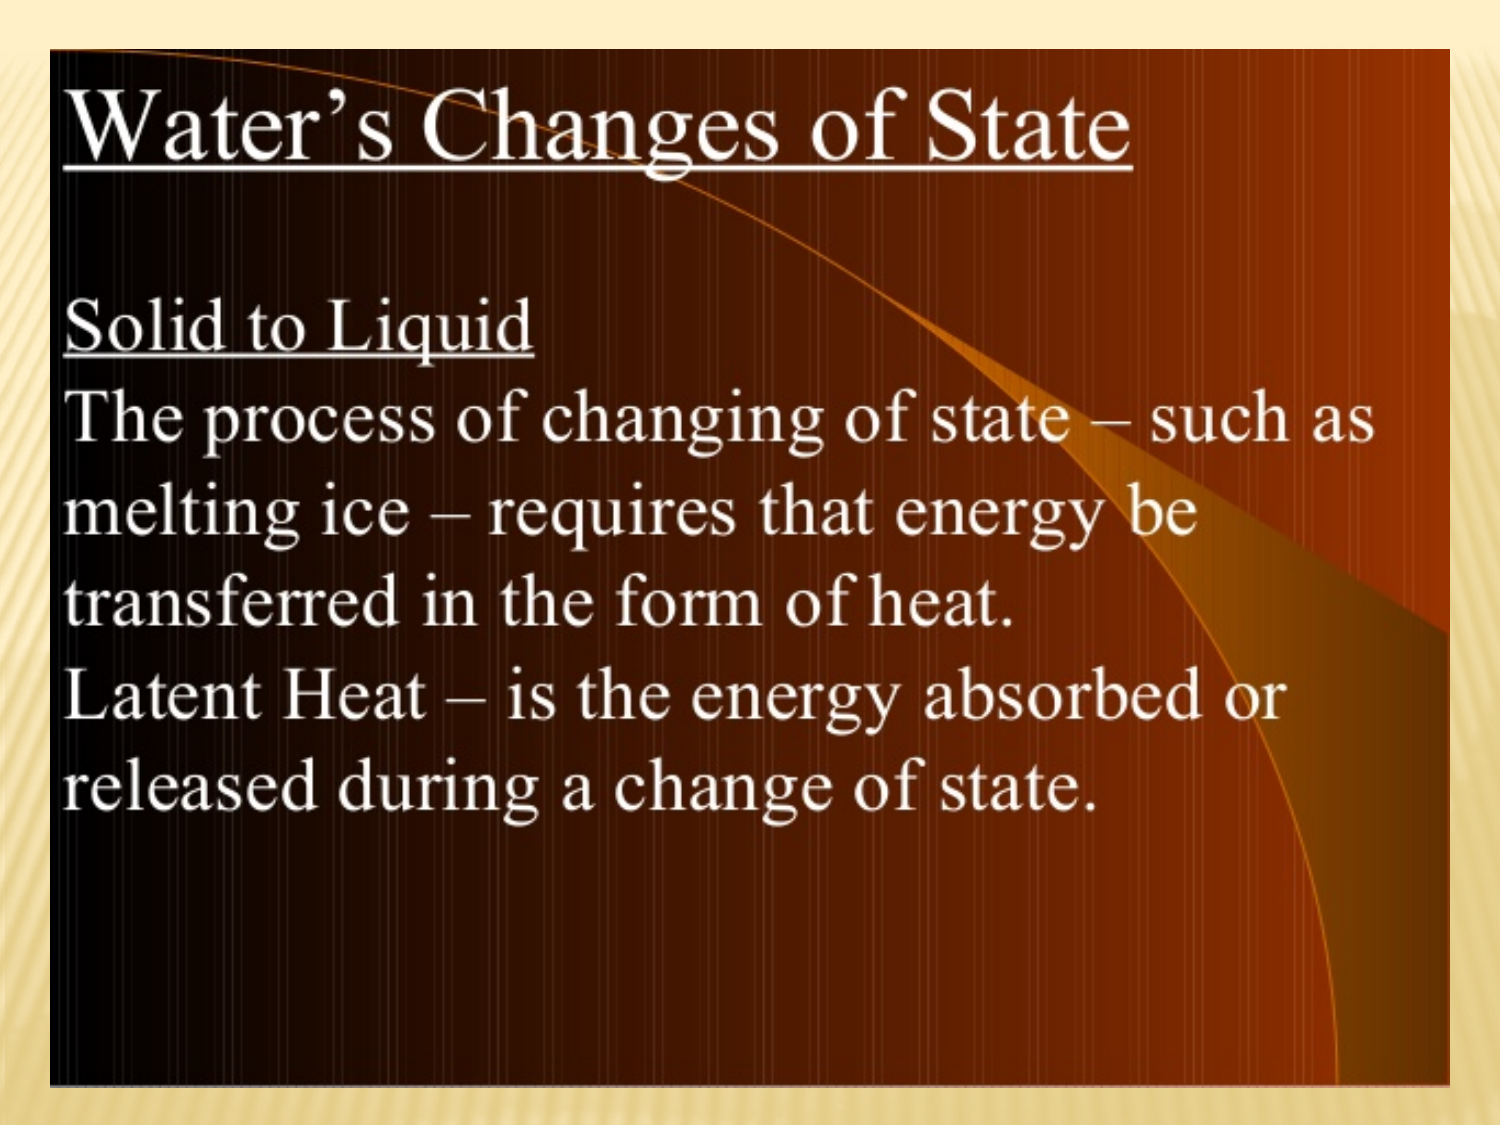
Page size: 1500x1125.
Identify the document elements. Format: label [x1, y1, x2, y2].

picture [49, 49, 1451, 1088]
